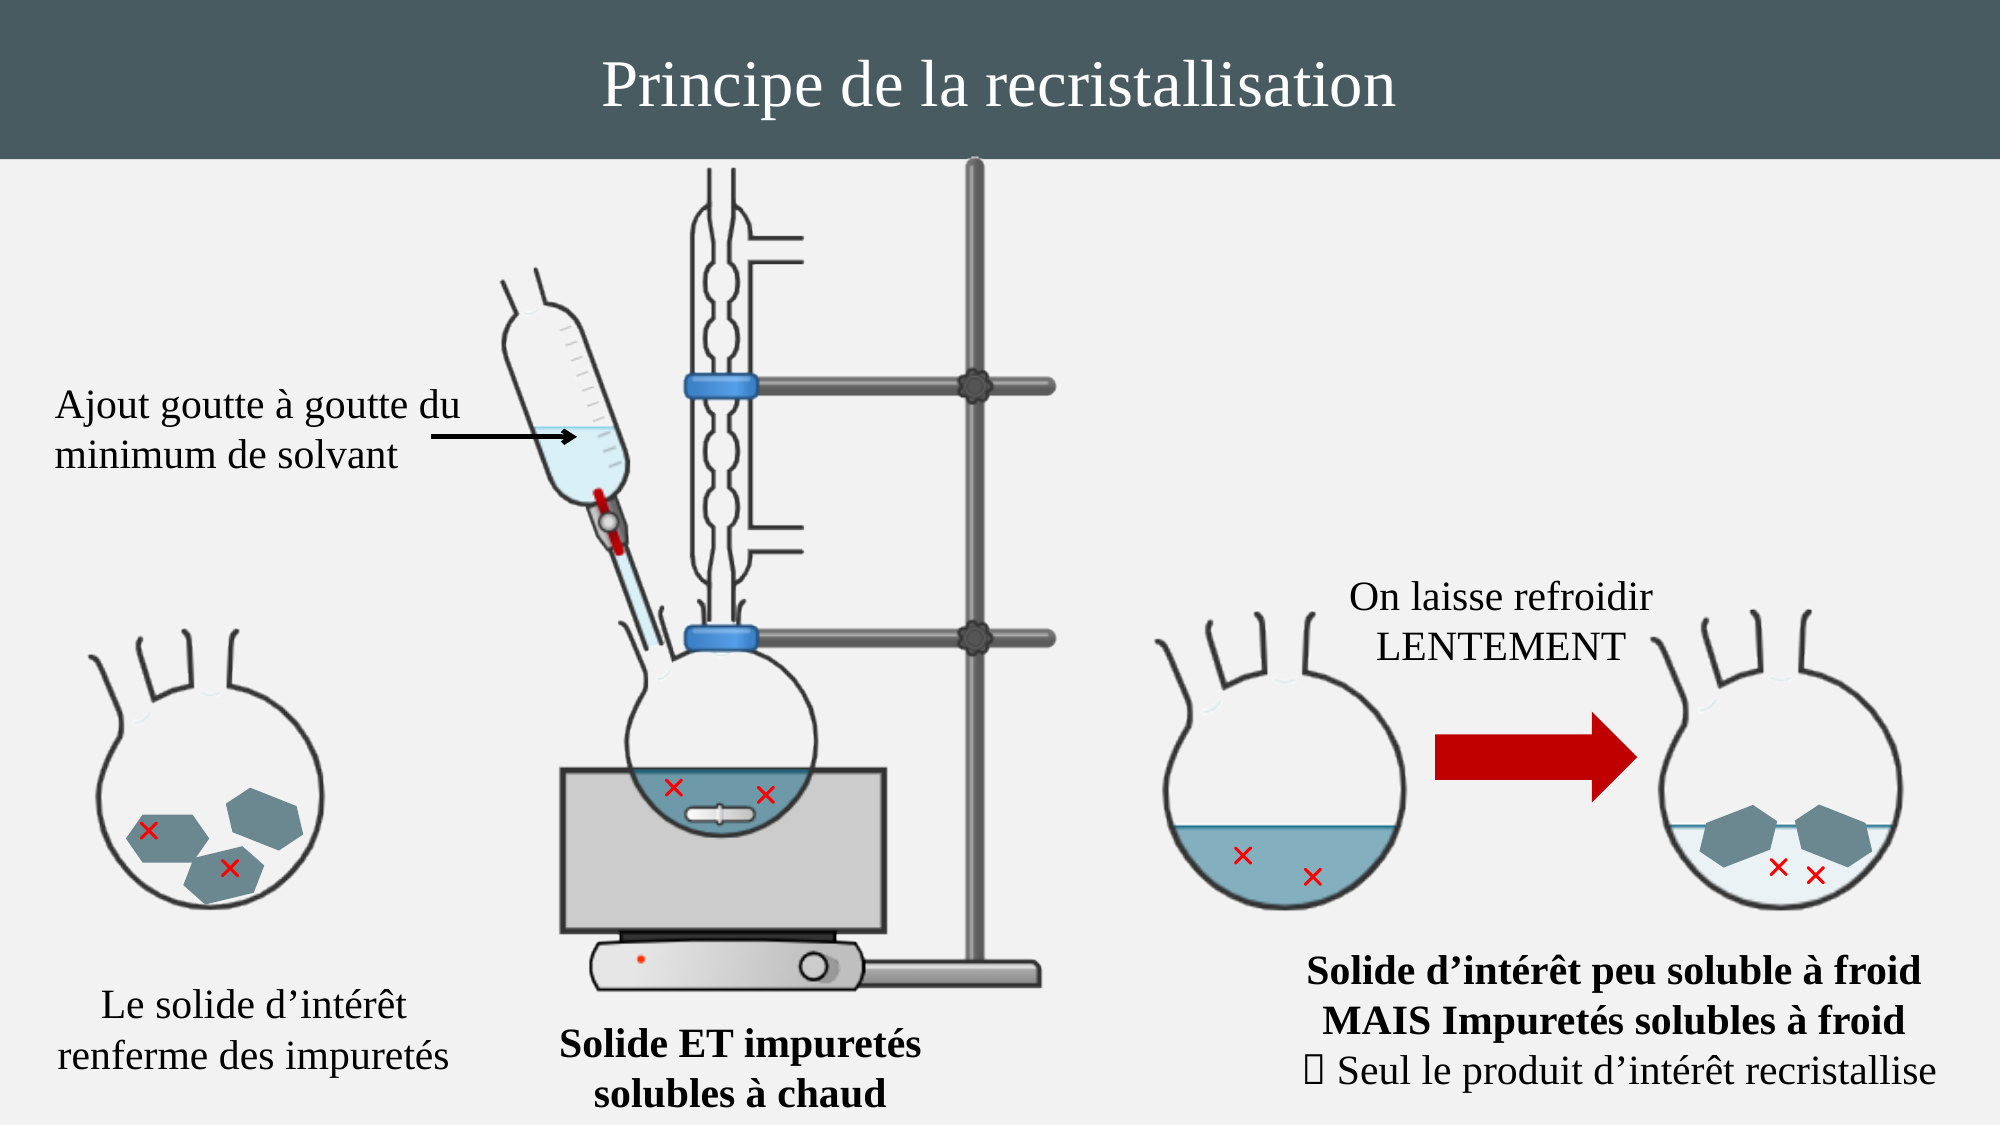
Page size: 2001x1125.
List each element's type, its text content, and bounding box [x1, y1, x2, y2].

text_box Ajout goutte à goutte du minimum de solvant [39, 369, 349, 485]
text_box Le solide d’intérêt renferme des impuretés [29, 970, 478, 1085]
picture [15, 78, 1449, 1068]
text_box Solide ET impuretés solubles à chaud [516, 1068, 965, 1124]
text_box Principe de la recristallisation [0, 0, 2000, 160]
text_box [1449, 733, 1554, 781]
text_box Solide d’intérêt peu soluble à froid MAIS Impuretés solubles à froid  Seul le produit d’intérêt recristallise [1271, 935, 1968, 1101]
text_box On laisse refroidir LENTEMENT [1449, 561, 1554, 677]
picture [1554, 517, 2000, 1009]
